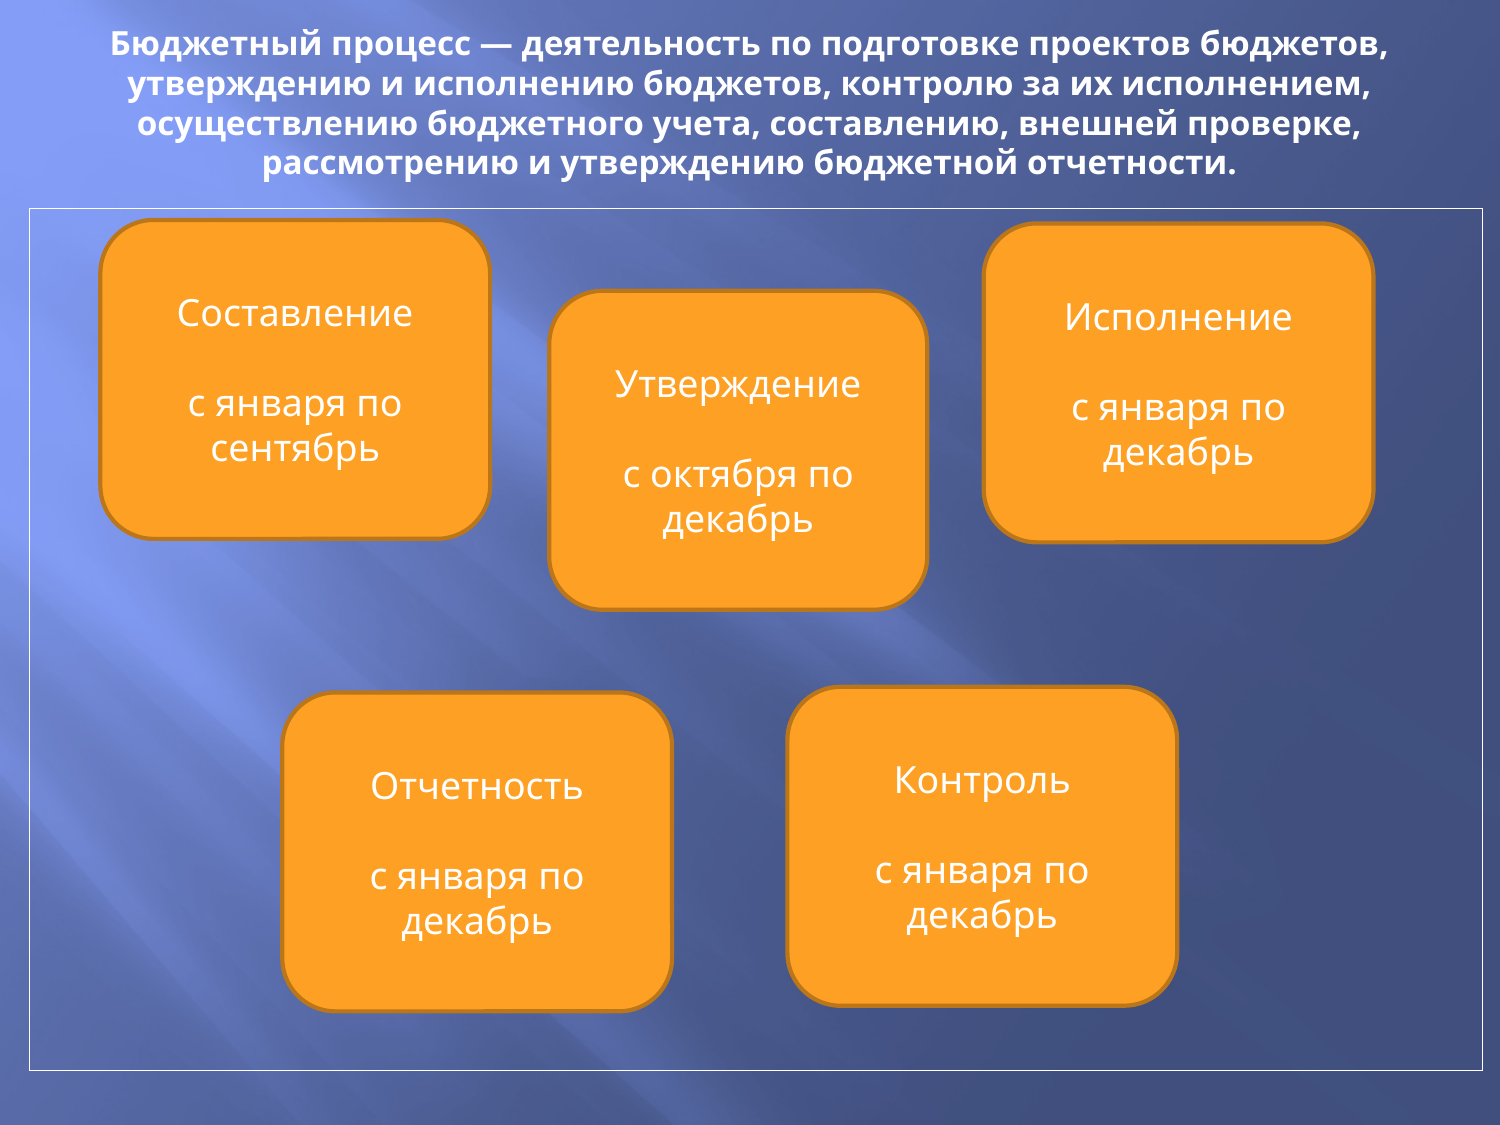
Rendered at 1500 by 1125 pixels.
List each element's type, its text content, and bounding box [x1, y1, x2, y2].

text_box Контроль с января по декабрь [785, 684, 1180, 1008]
text_box Исполнение с января по декабрь [981, 221, 1376, 545]
text_box Утверждение с октября по декабрь [547, 288, 930, 612]
list [29, 208, 1483, 1071]
text_box Составление с января по сентябрь [98, 217, 493, 541]
title Бюджетный процесс — деятельность по подготовке проектов бюджетов, утверждению и исполнению бюджетов, контролю за их исполнением, осуществлению бюджетного учета, составлению, внешней проверке, рассмотрению и утверждению бюджетной отчетности. [75, 19, 1425, 185]
text_box Отчетность с января по декабрь [280, 690, 675, 1014]
